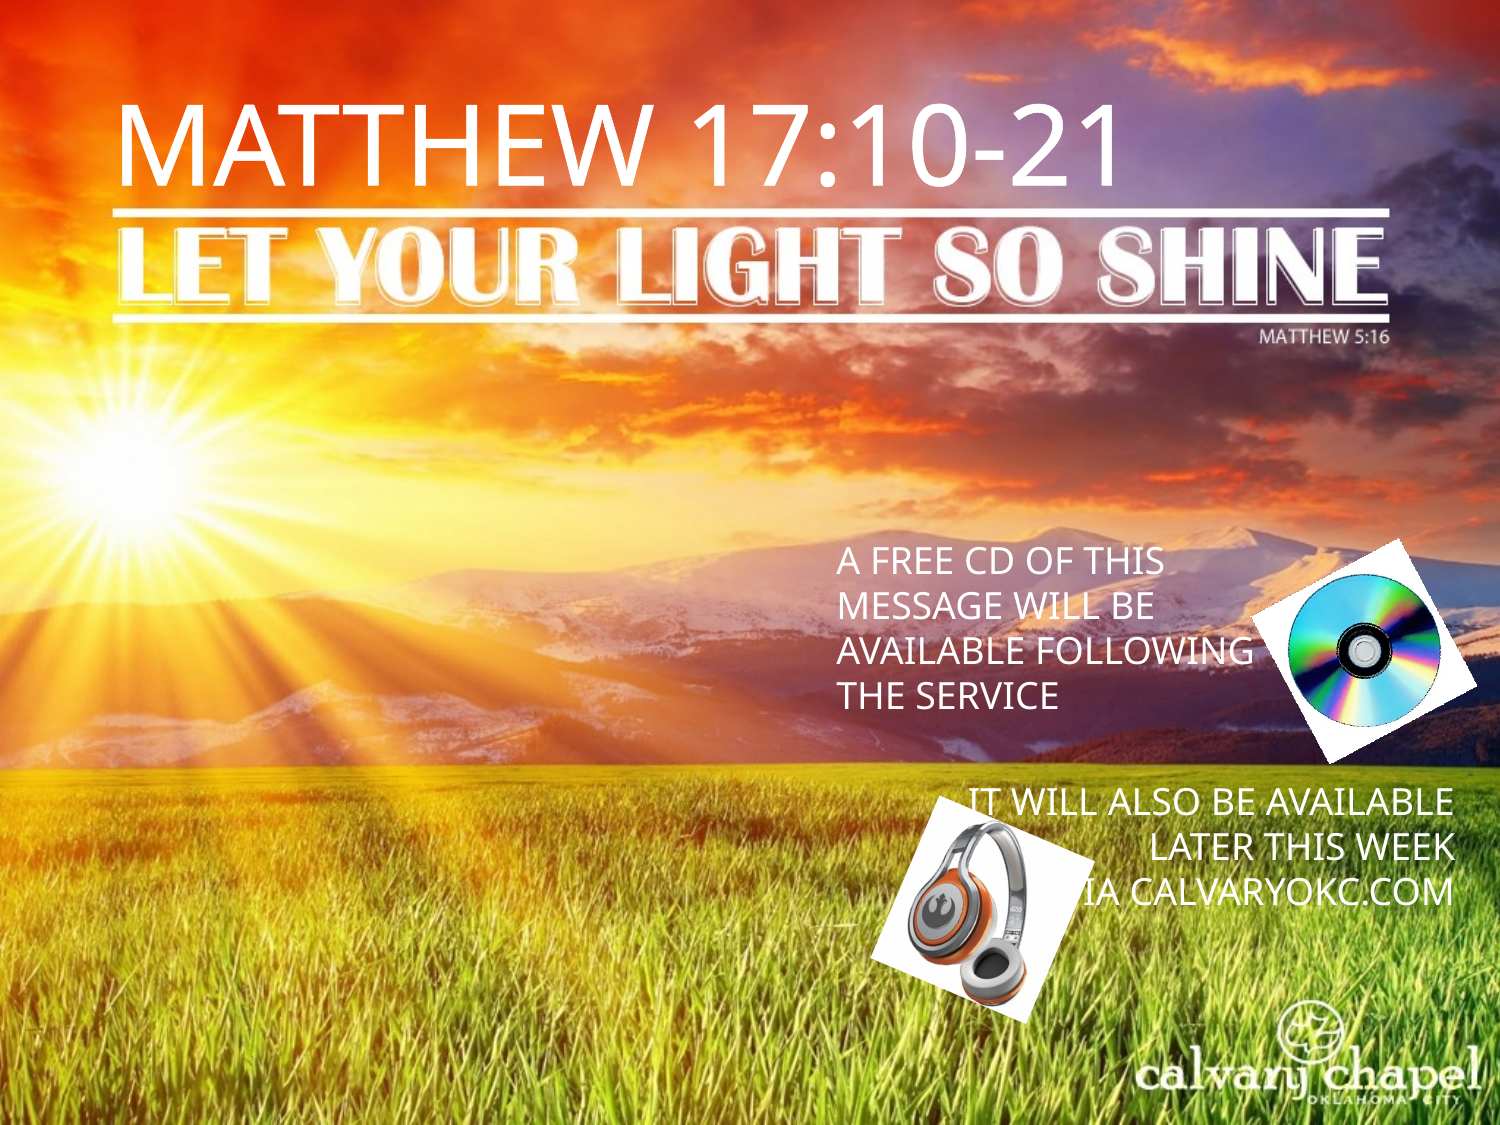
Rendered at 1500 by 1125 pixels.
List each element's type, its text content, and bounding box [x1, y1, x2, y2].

text_box IT WILL ALSO be available LATER THIS WEEK VIA cALVARYOKC.COM [908, 770, 1470, 920]
picture [0, 0, 1500, 1125]
text_box MATTHEW 17:10-21 [96, 65, 1375, 216]
text_box A free CD of this message will be available following the service [821, 529, 1347, 725]
